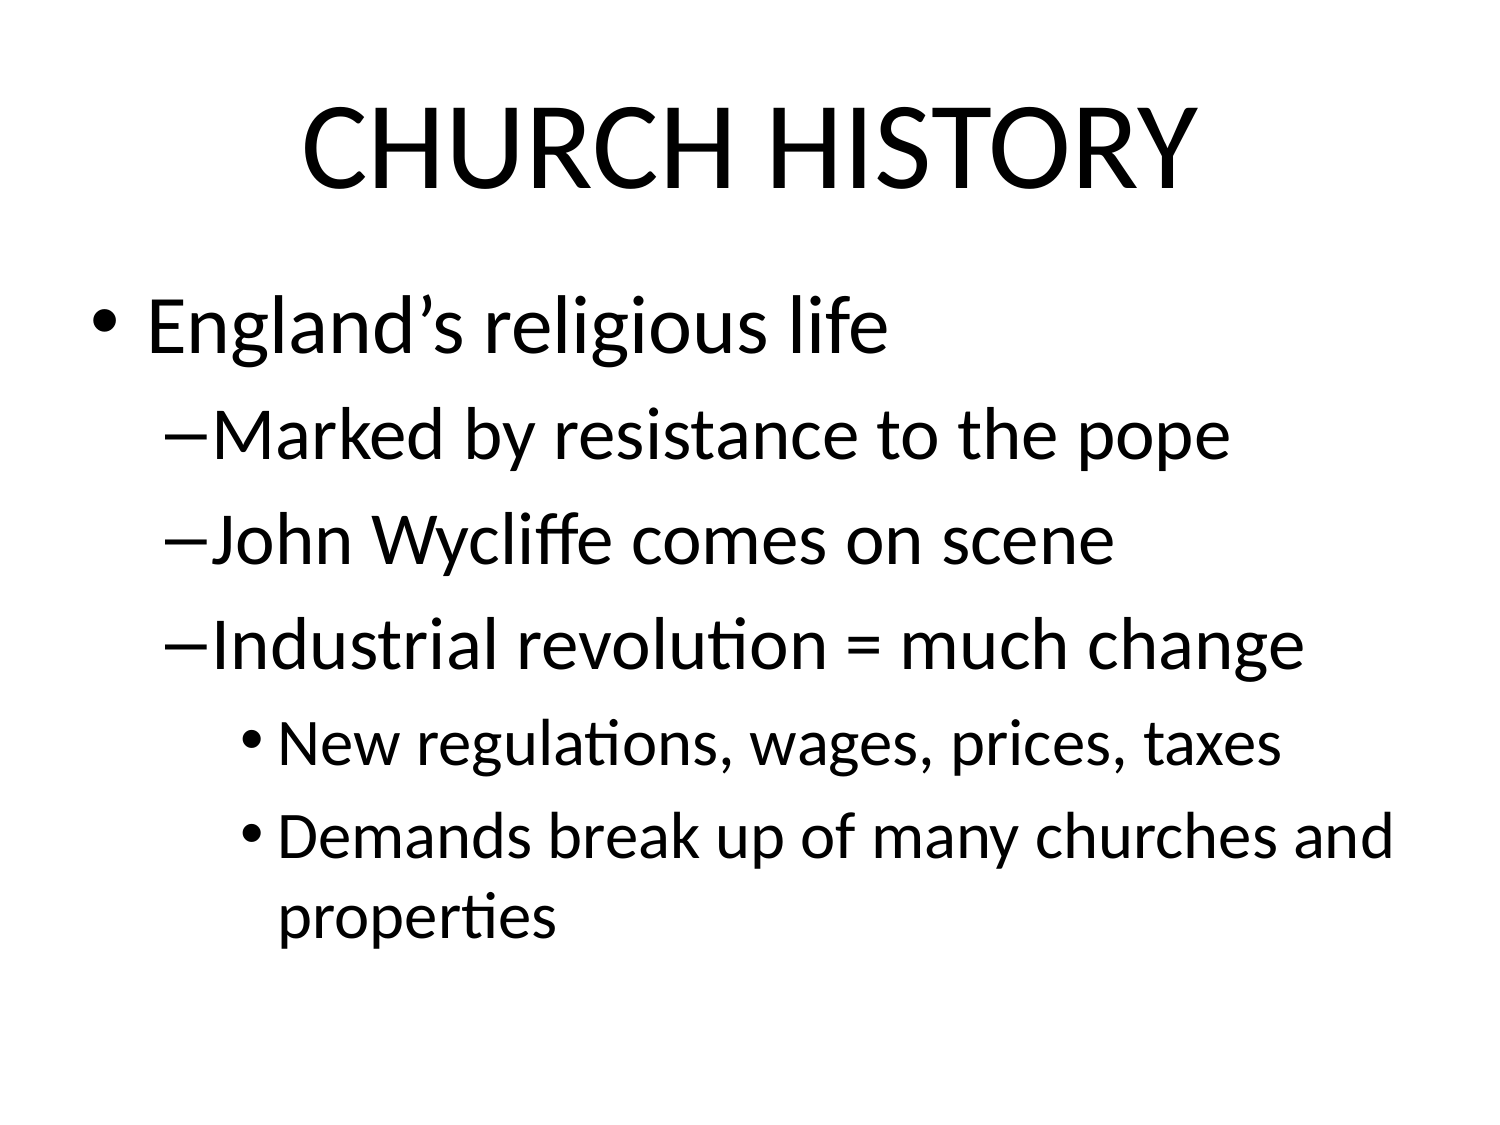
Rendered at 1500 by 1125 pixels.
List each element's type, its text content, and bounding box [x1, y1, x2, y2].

title CHURCH HISTORY [75, 45, 1425, 233]
list England’s religious life Marked by resistance to the pope John Wycliffe comes on scene Industrial revolution = much change New regulations, wages, prices, taxes Demands break up of many churches and properties [75, 262, 1425, 1005]
